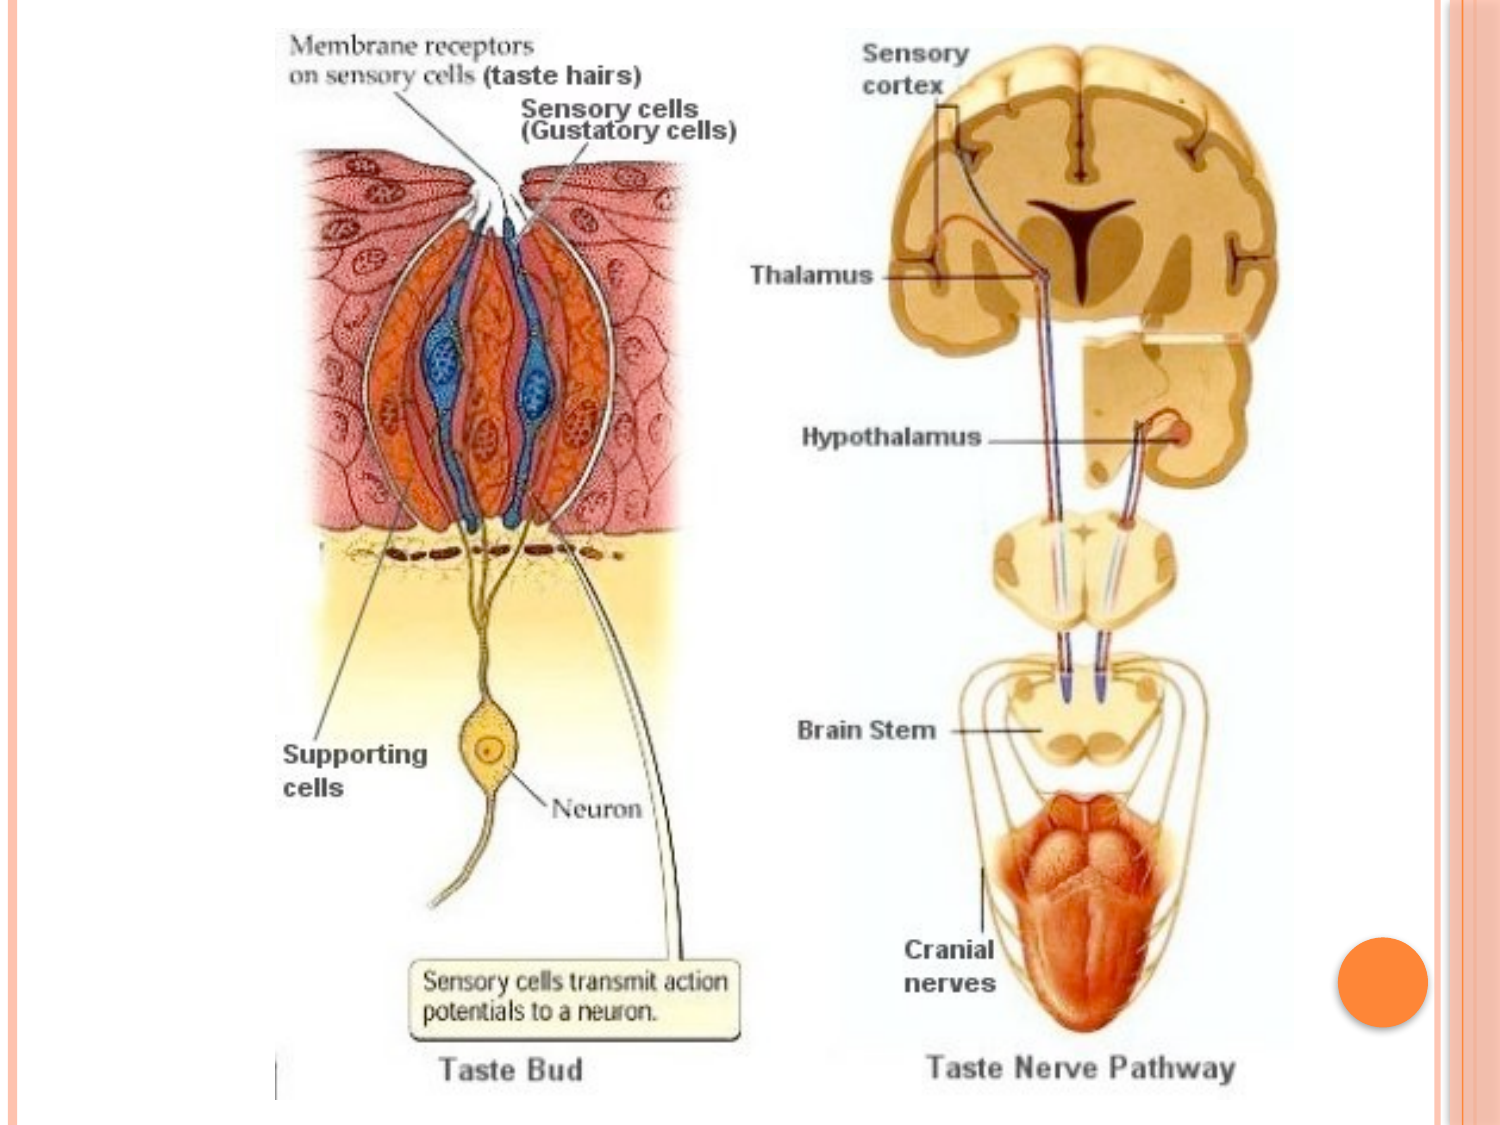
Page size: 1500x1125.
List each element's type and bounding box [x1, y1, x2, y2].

list [274, 28, 1295, 1101]
